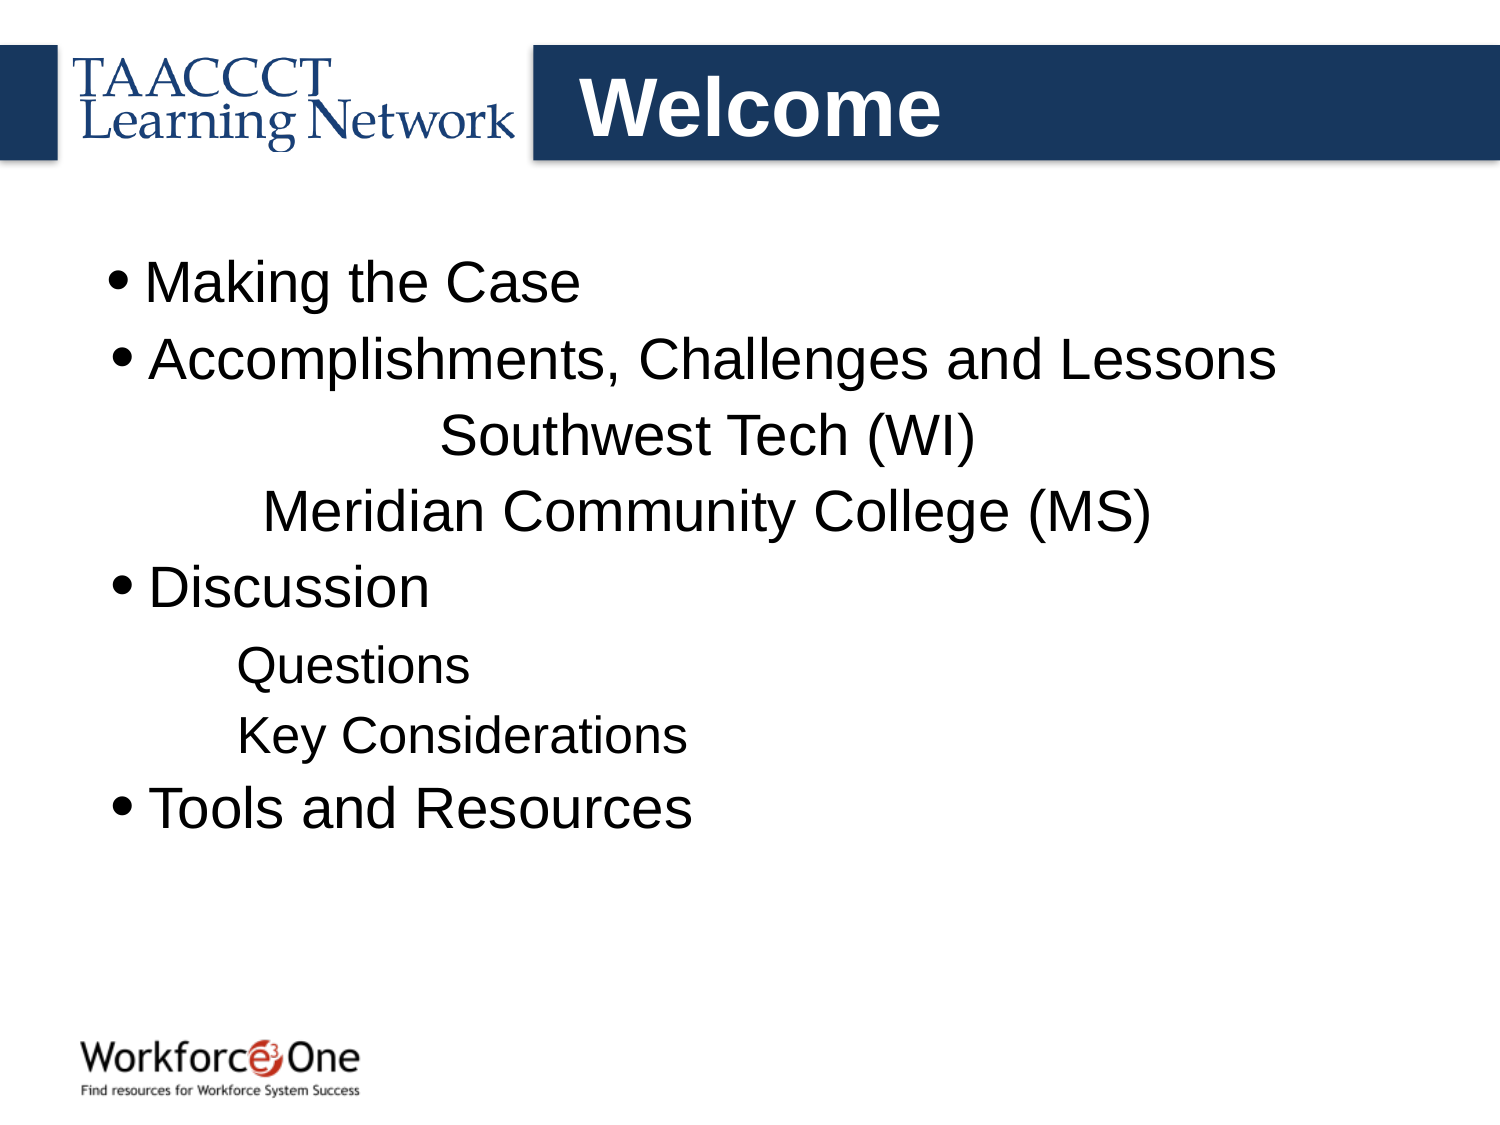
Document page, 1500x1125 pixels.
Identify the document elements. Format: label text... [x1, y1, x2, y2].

title Welcome [564, 45, 1425, 161]
picture [57, 989, 384, 1125]
list Making the Case Accomplishments, Challenges and Lessons Southwest Tech (WI) Meridian Community College (MS) Discussion Questions Key Considerations Tools and Resources [91, 237, 1326, 967]
